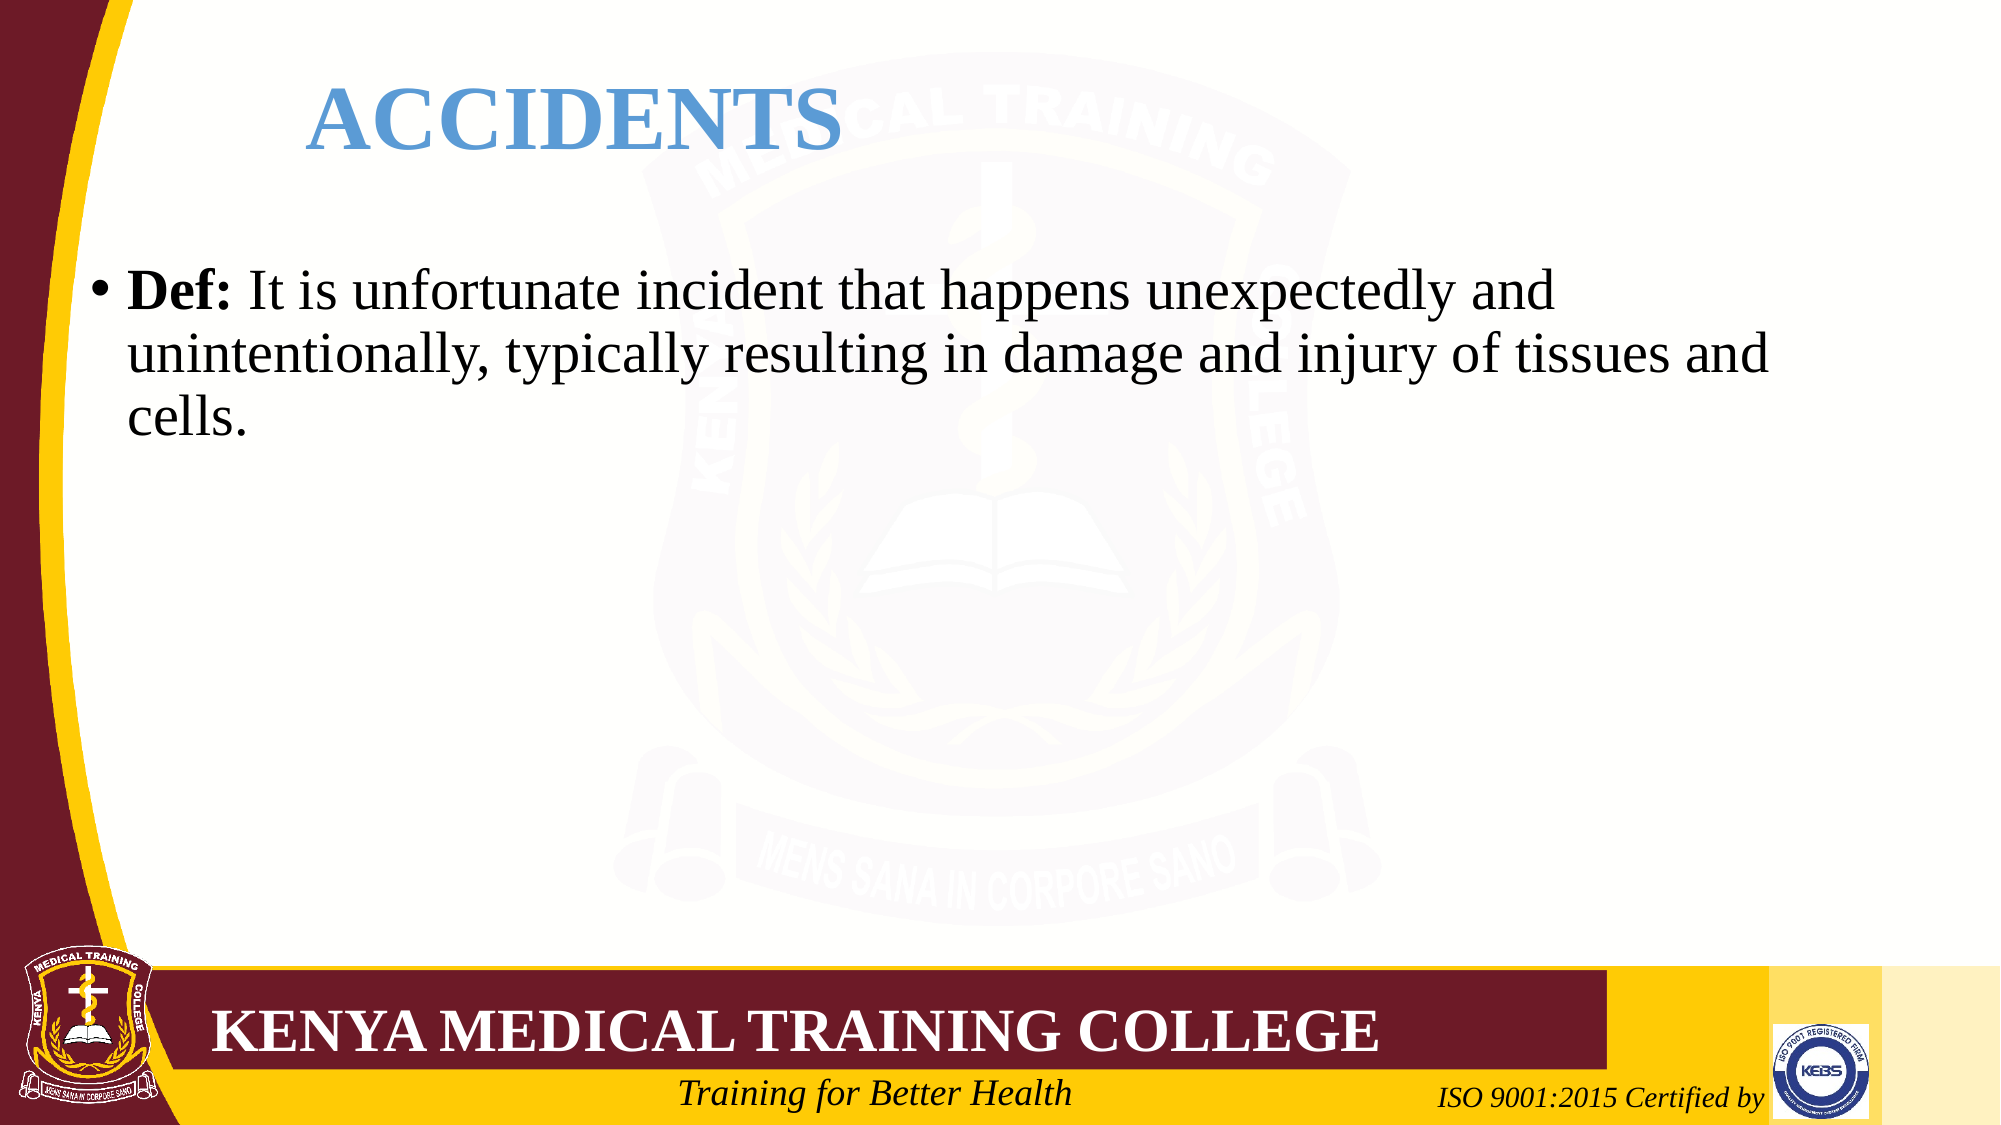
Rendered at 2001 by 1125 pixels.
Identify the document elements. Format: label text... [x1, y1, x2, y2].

list Def: It is unfortunate incident that happens unexpectedly and unintentionally, typically resulting in damage and injury of tissues and cells. [75, 252, 1888, 970]
title ACCIDENTS [289, 14, 1752, 225]
picture [0, 0, 2000, 1125]
